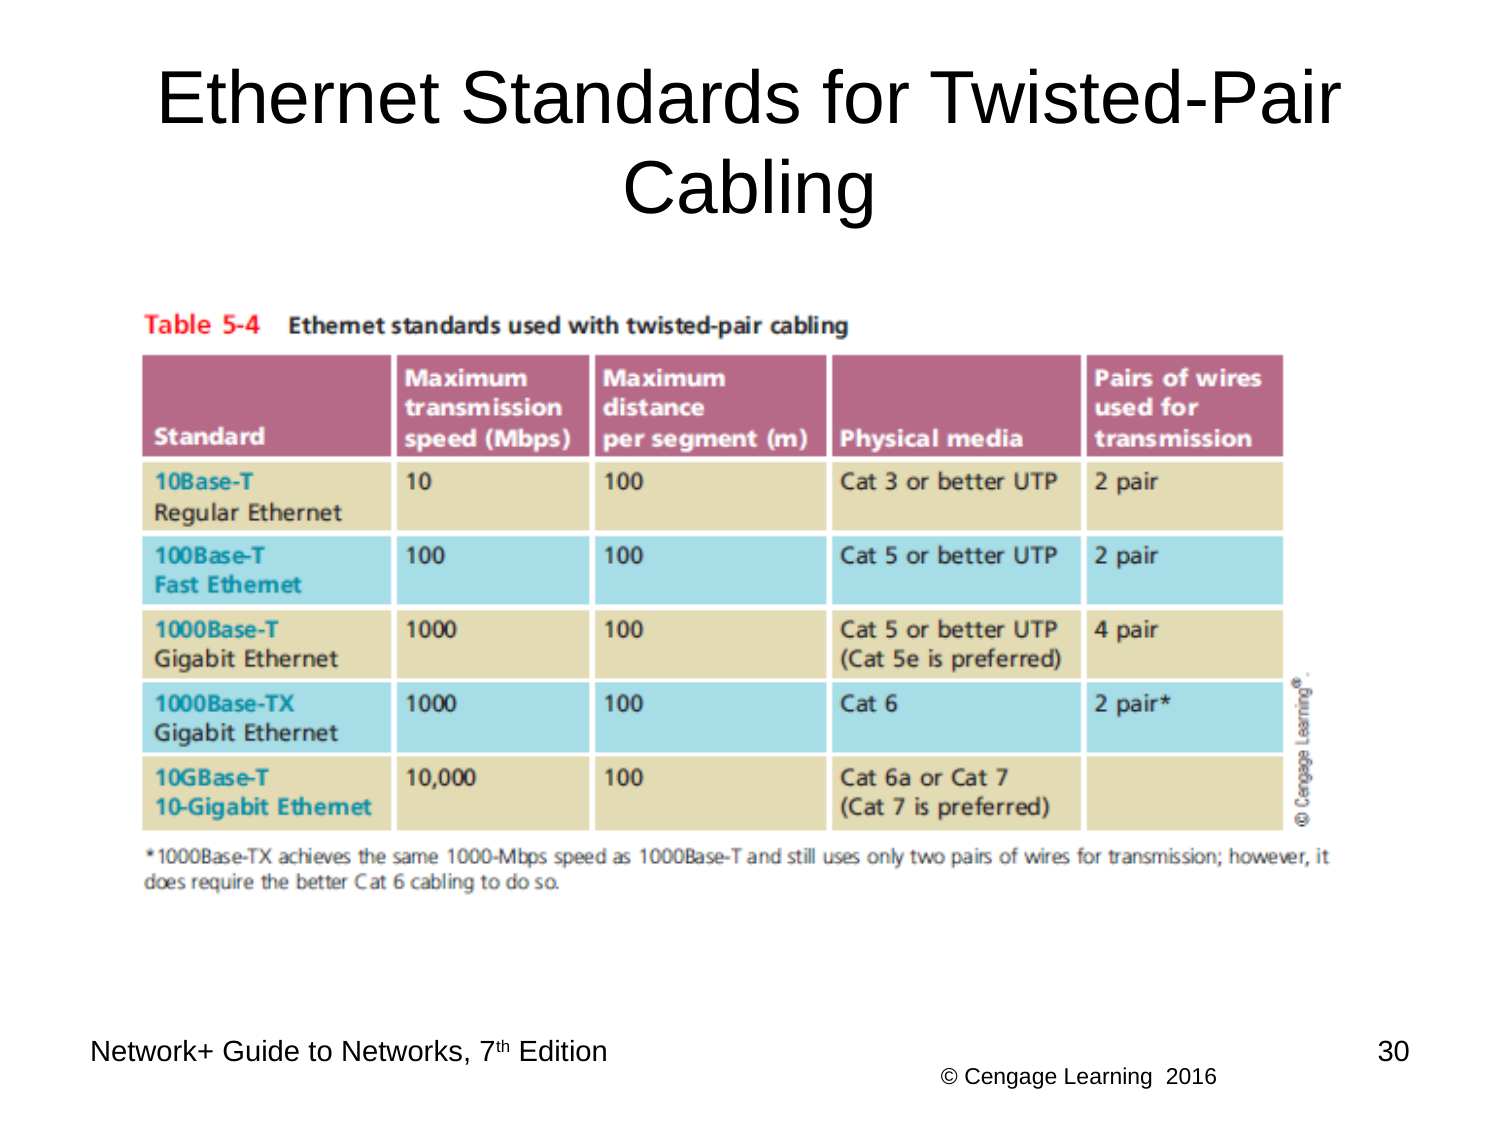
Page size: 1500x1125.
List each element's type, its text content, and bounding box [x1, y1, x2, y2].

footer Network+ Guide to Networks, 7th Edition [74, 1024, 713, 1103]
title Ethernet Standards for Twisted-Pair Cabling [75, 45, 1425, 233]
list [137, 299, 1336, 901]
slide_number 30 [1312, 1024, 1426, 1103]
